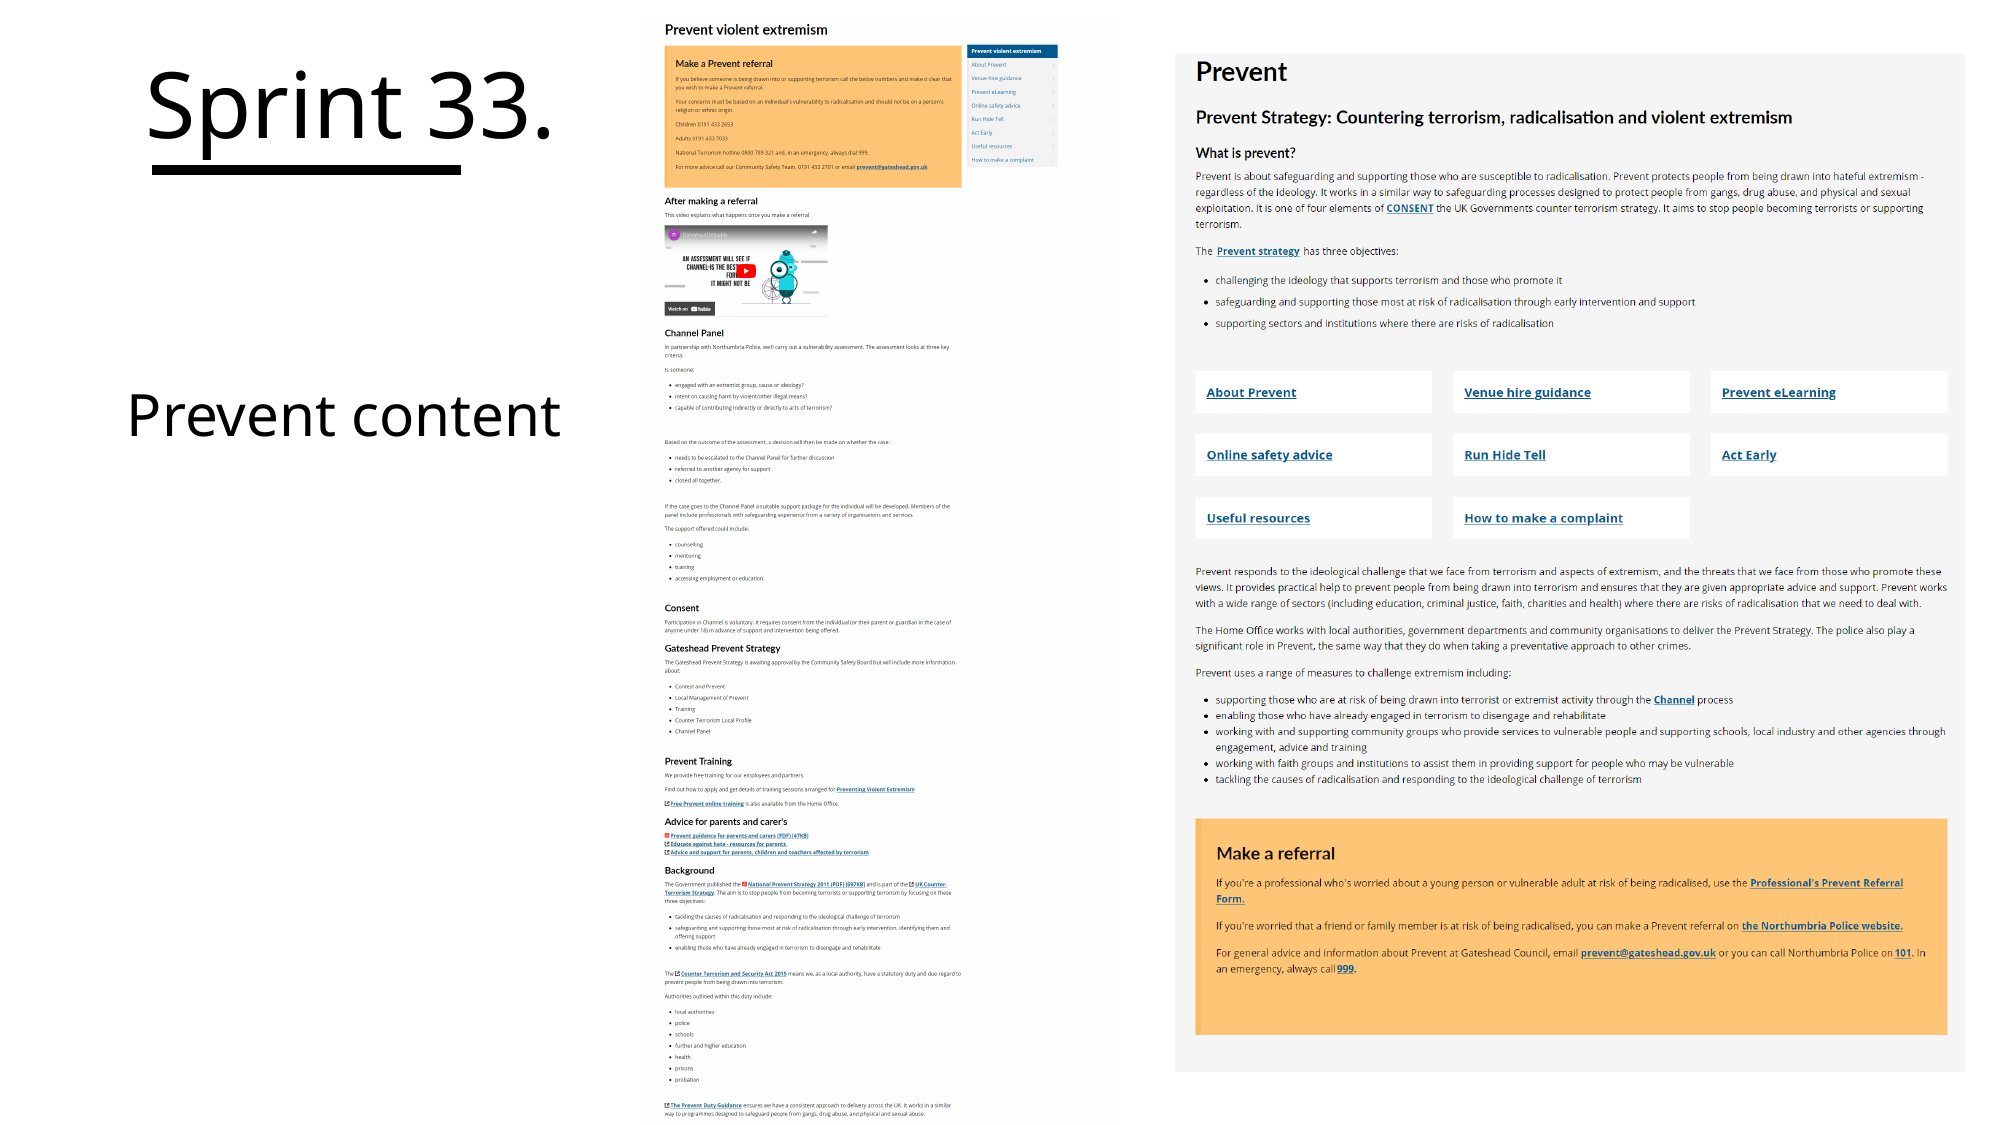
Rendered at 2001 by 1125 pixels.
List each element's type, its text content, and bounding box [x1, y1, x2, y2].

picture [639, 17, 1121, 1125]
title Sprint 33. [130, 0, 1856, 218]
text_box Prevent content [111, 255, 639, 580]
picture [1175, 54, 1965, 1072]
